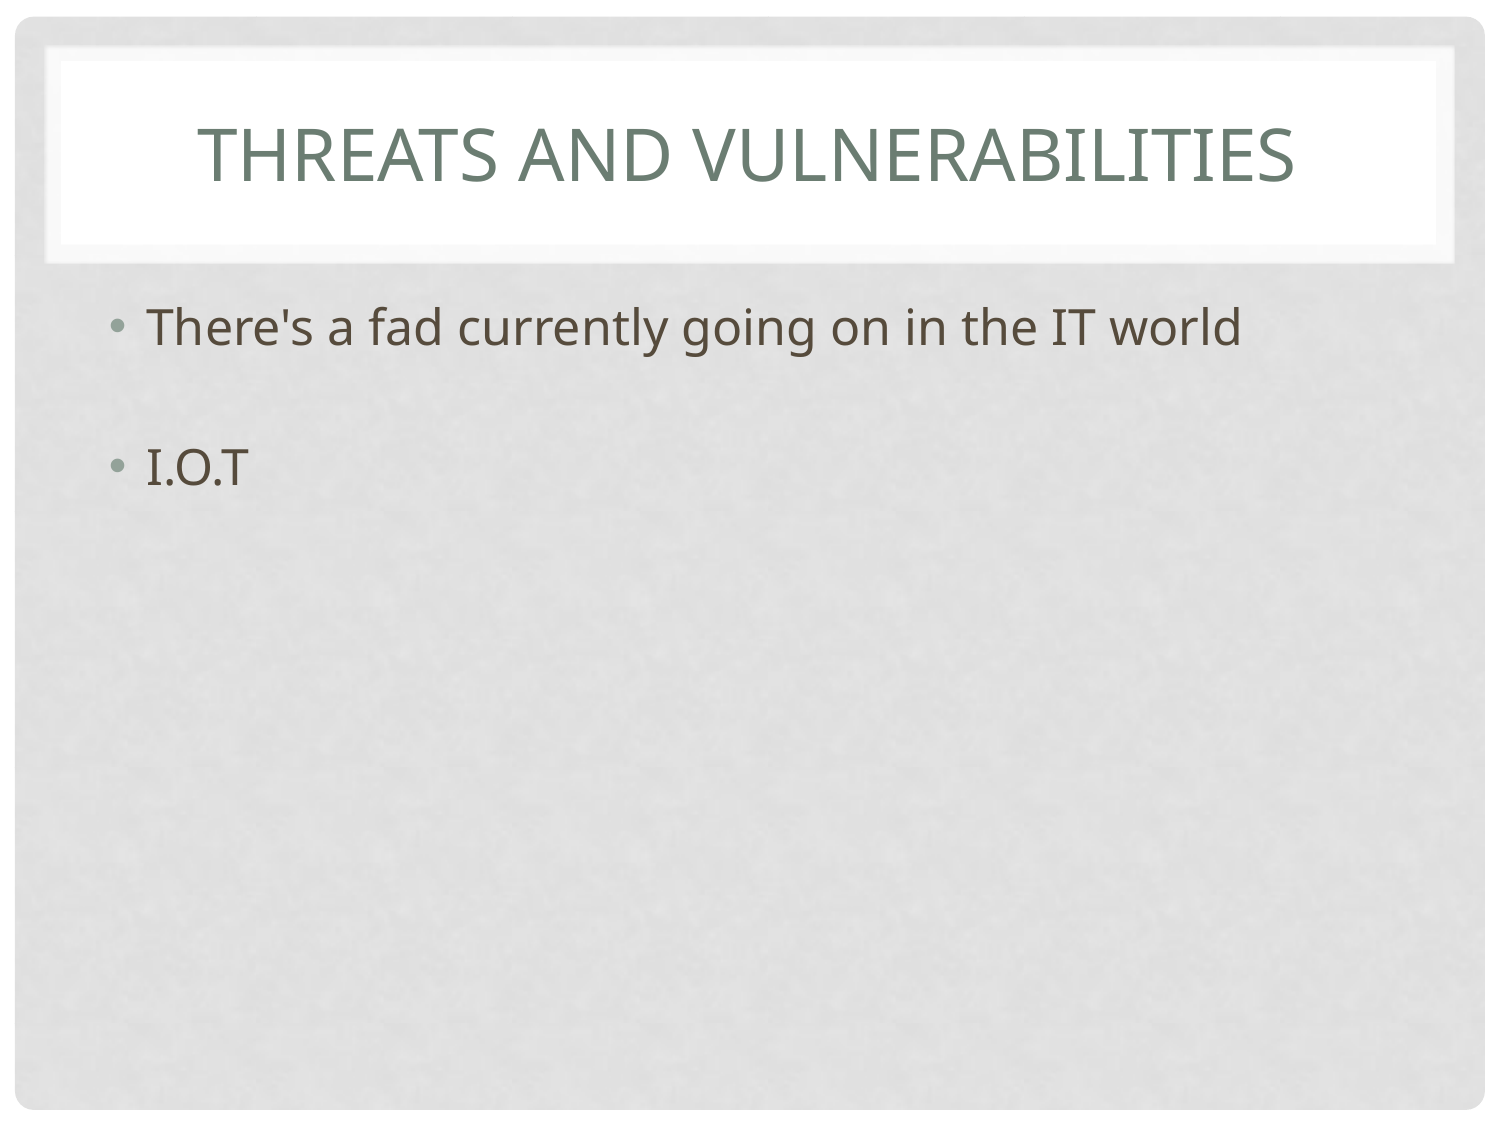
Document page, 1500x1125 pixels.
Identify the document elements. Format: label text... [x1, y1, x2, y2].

list There's a fad currently going on in the IT world I.O.T [75, 287, 1425, 1005]
title Threats and vulnerabilities [69, 66, 1425, 238]
